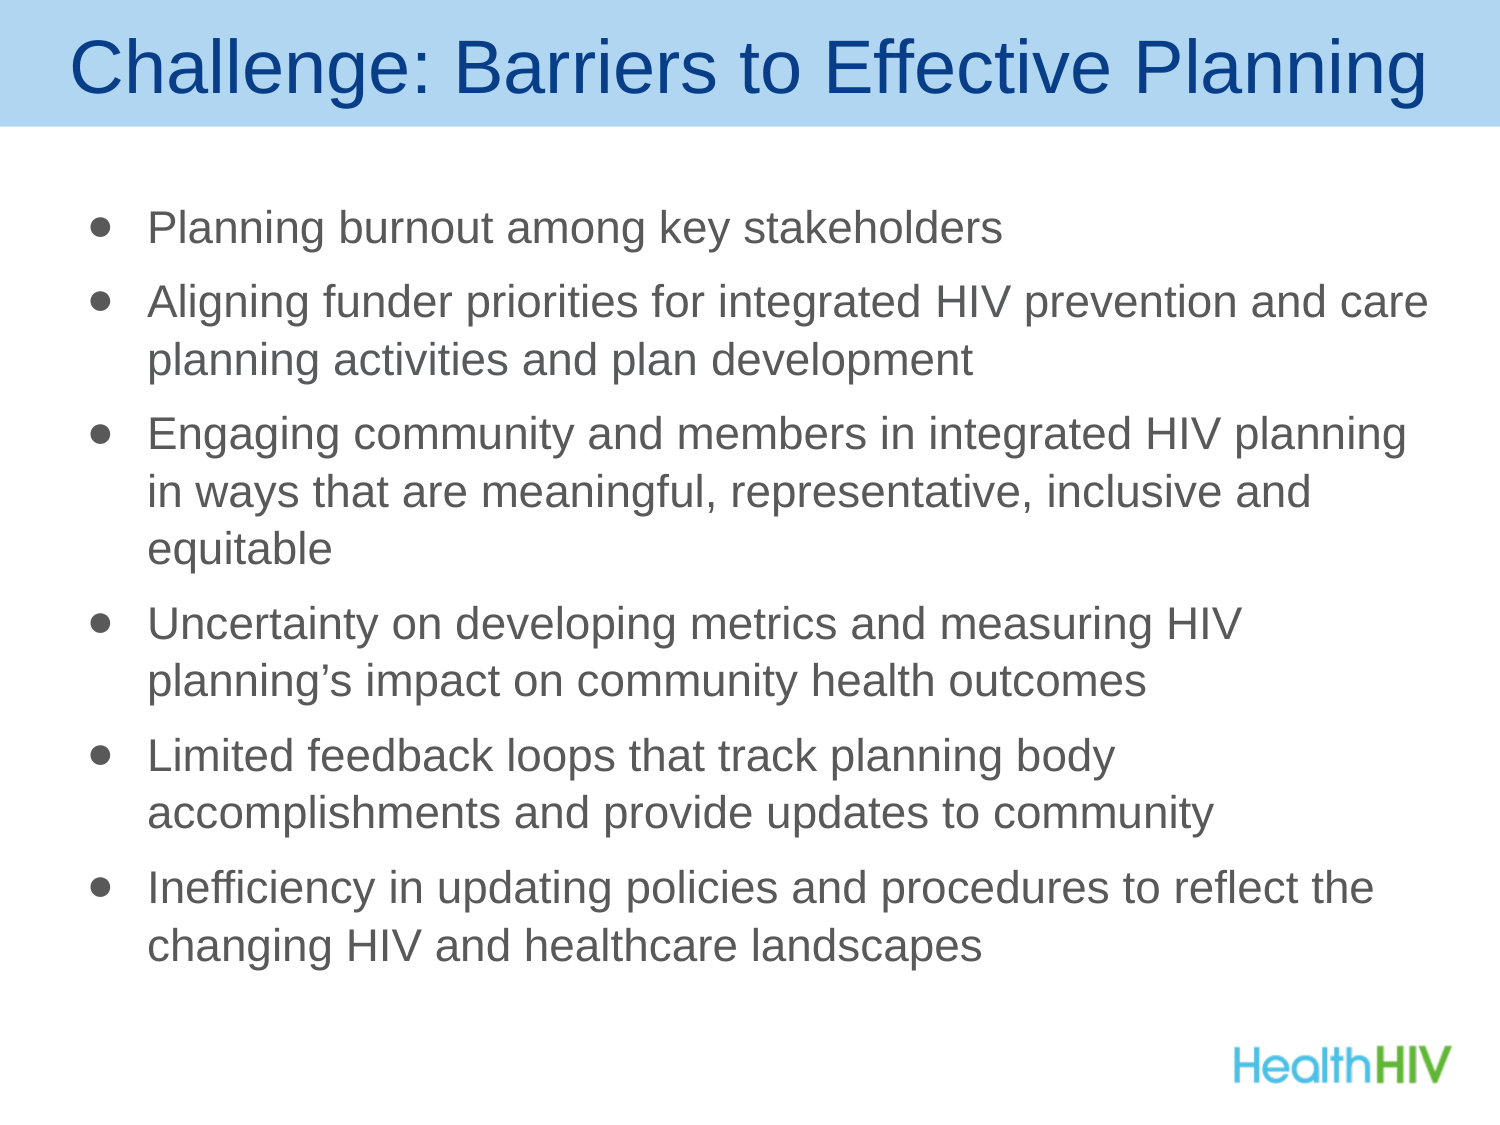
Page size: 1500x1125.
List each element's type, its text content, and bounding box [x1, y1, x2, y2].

picture [1185, 1033, 1481, 1112]
title Challenge: Barriers to Effective Planning [0, 0, 1500, 127]
list Planning burnout among key stakeholders Aligning funder priorities for integrated HIV prevention and care planning activities and plan development Engaging community and members in integrated HIV planning in ways that are meaningful, representative, inclusive and equitable Uncertainty on developing metrics and measuring HIV planning’s impact on community health outcomes Limited feedback loops that track planning body accomplishments and provide updates to community Inefficiency in updating policies and procedures to reflect the changing HIV and healthcare landscapes [64, 187, 1459, 992]
